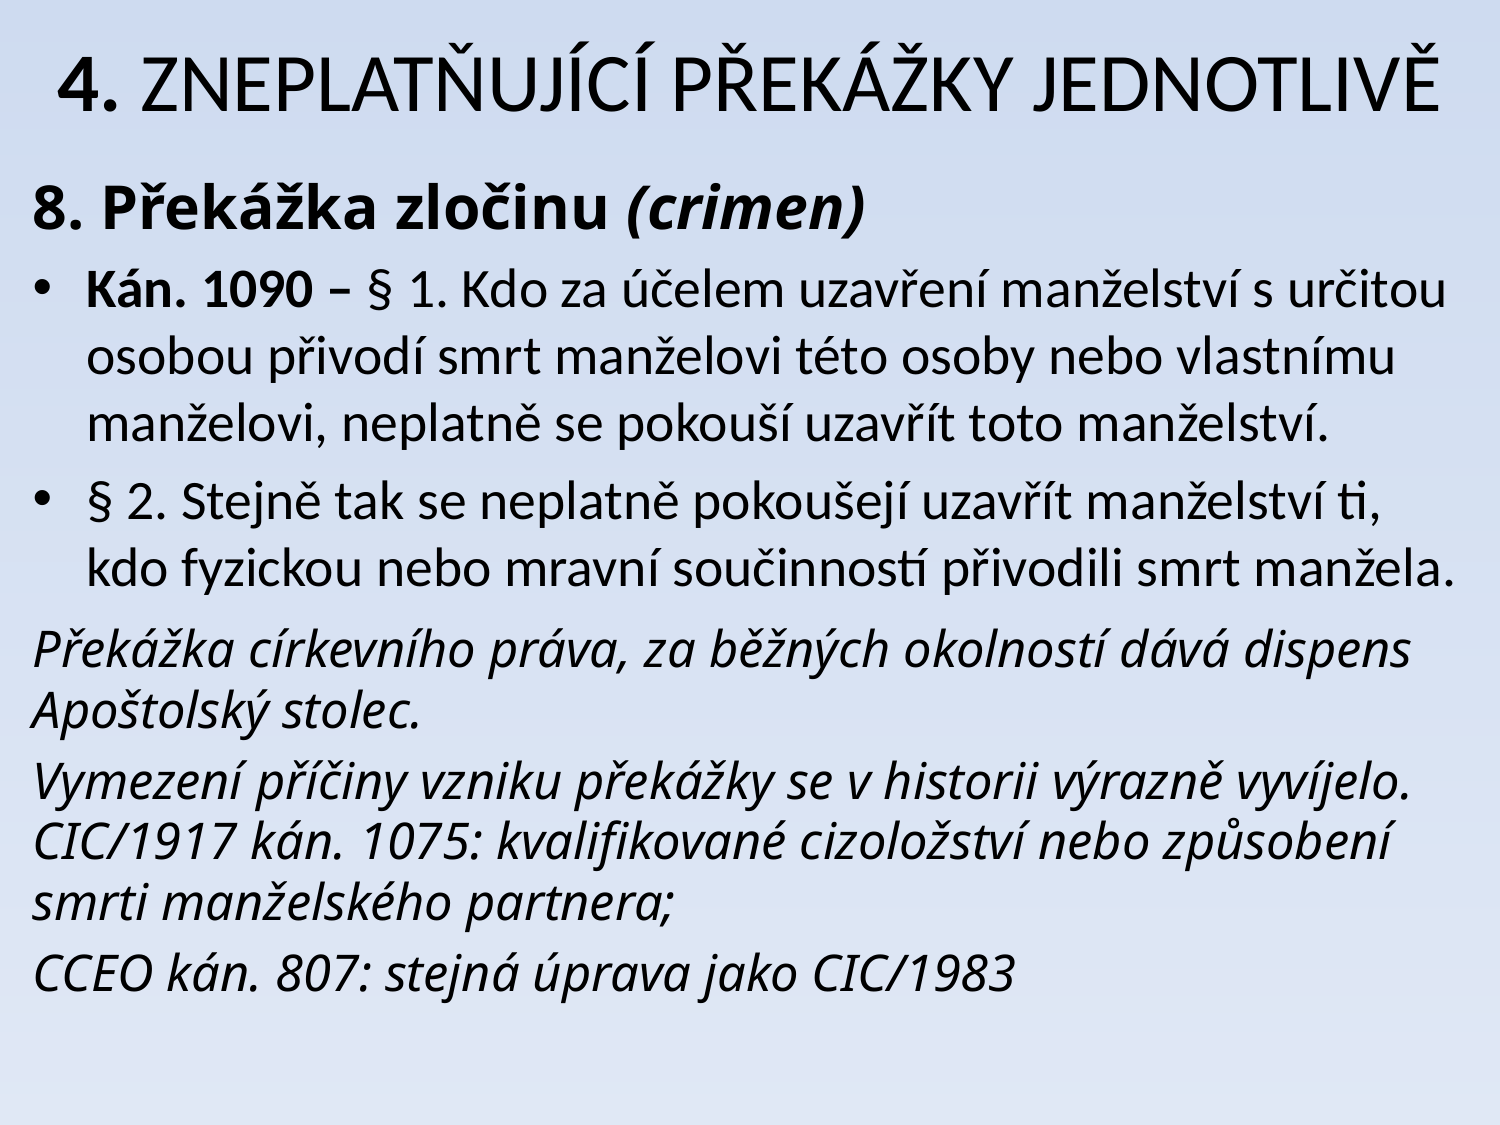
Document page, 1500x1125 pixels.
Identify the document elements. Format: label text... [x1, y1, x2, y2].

list 8. Překážka zločinu (crimen) Kán. 1090 – § 1. Kdo za účelem uzavření manželství s určitou osobou přivodí smrt manželovi této osoby nebo vlastnímu manželovi, neplatně se pokouší uzavřít toto manželství. § 2. Stejně tak se neplatně pokoušejí uzavřít manželství ti, kdo fyzickou nebo mravní součinností přivodili smrt manžela. Překážka církevního práva, za běžných okolností dává dispens Apoštolský stolec. Vymezení příčiny vzniku překážky se v historii výrazně vyvíjelo. CIC/1917 kán. 1075: kvalifikované cizoložství nebo způsobení smrti manželského partnera; CCEO kán. 807: stejná úprava jako CIC/1983 [17, 160, 1483, 1106]
title 4. ZNEPLATŇUJÍCÍ PŘEKÁŽKY JEDNOTLIVĚ [29, 19, 1471, 138]
